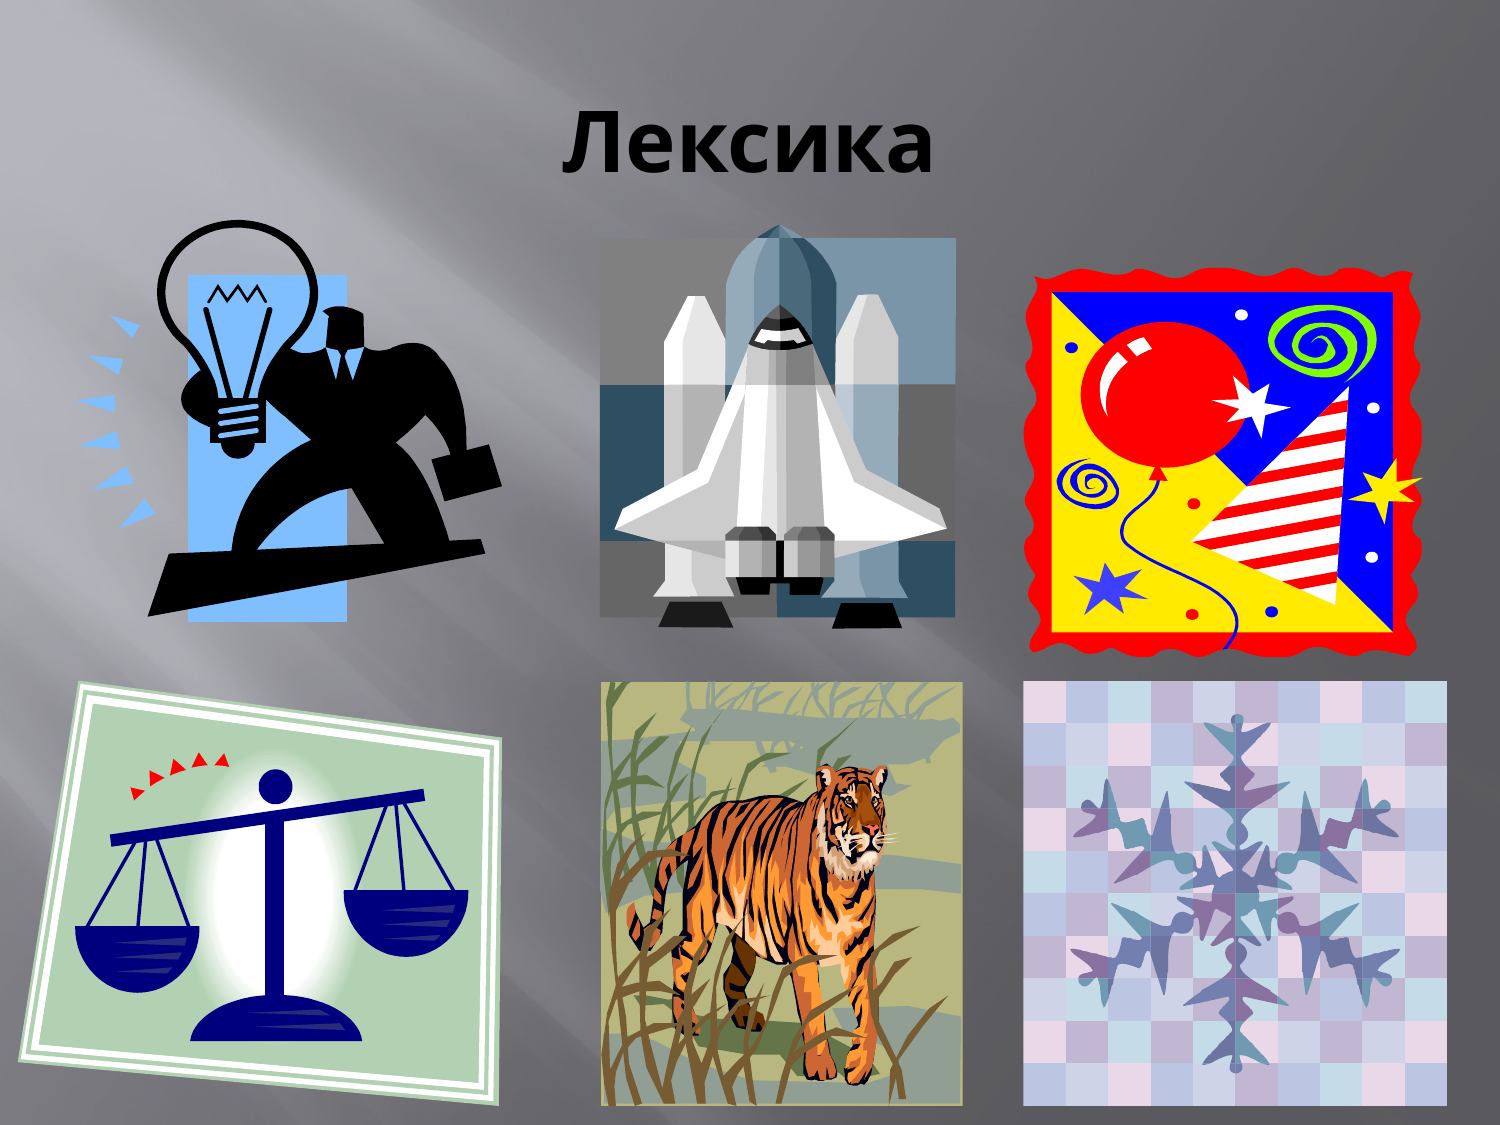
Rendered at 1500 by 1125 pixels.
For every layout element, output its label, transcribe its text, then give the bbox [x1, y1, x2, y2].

picture [17, 680, 503, 1107]
title Лексика [75, 45, 1425, 233]
picture [1020, 266, 1424, 658]
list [599, 219, 963, 634]
picture [1023, 680, 1448, 1107]
picture [76, 219, 503, 622]
picture [599, 680, 963, 1107]
